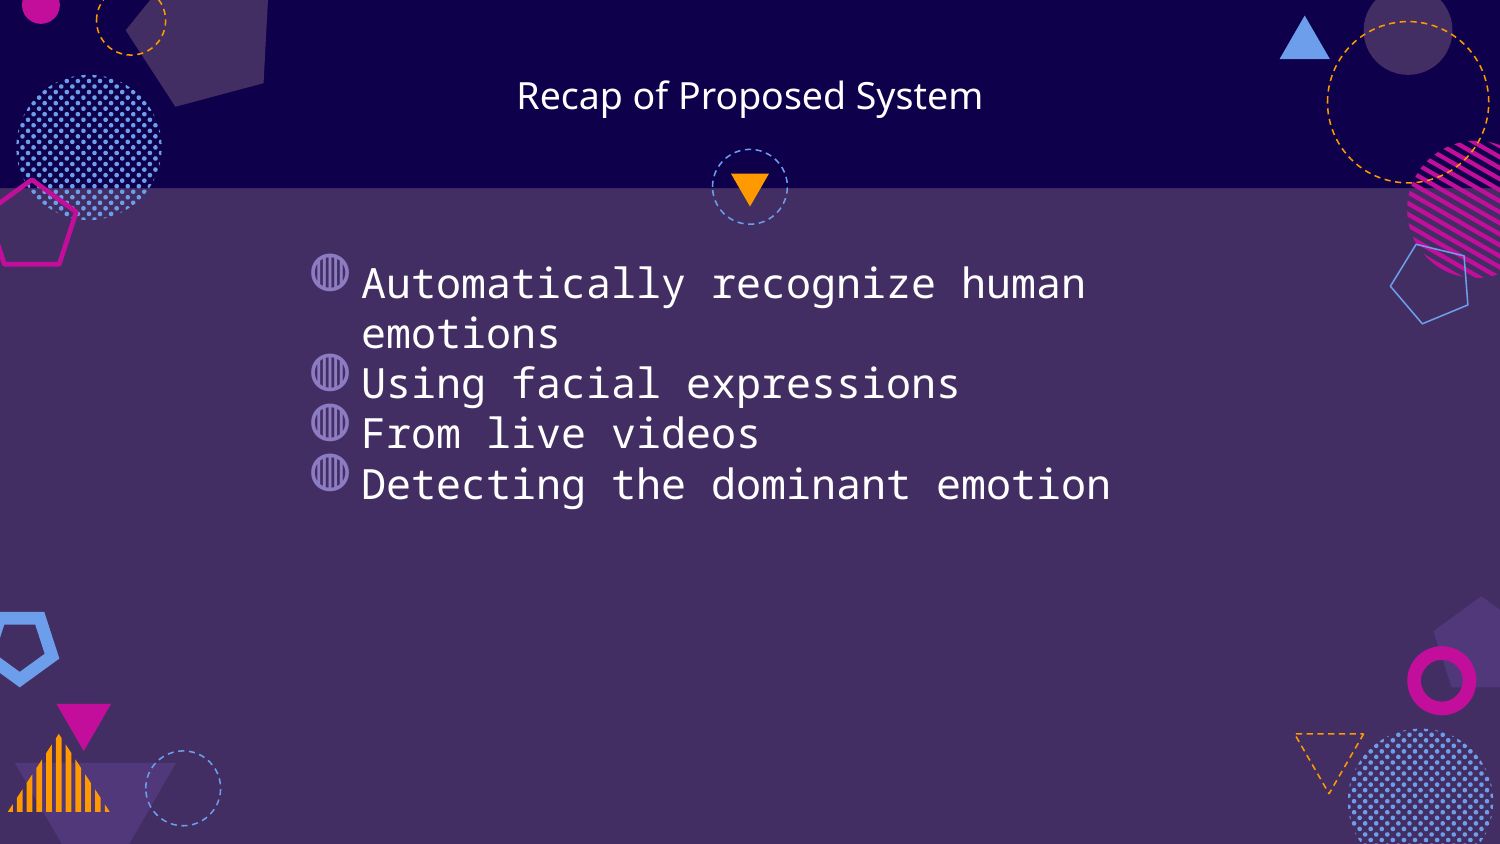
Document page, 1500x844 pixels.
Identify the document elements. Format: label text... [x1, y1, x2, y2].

title Recap of Proposed System [335, 0, 1165, 189]
list Automatically recognize human emotions Using facial expressions From live videos Detecting the dominant emotion [252, 242, 1250, 735]
